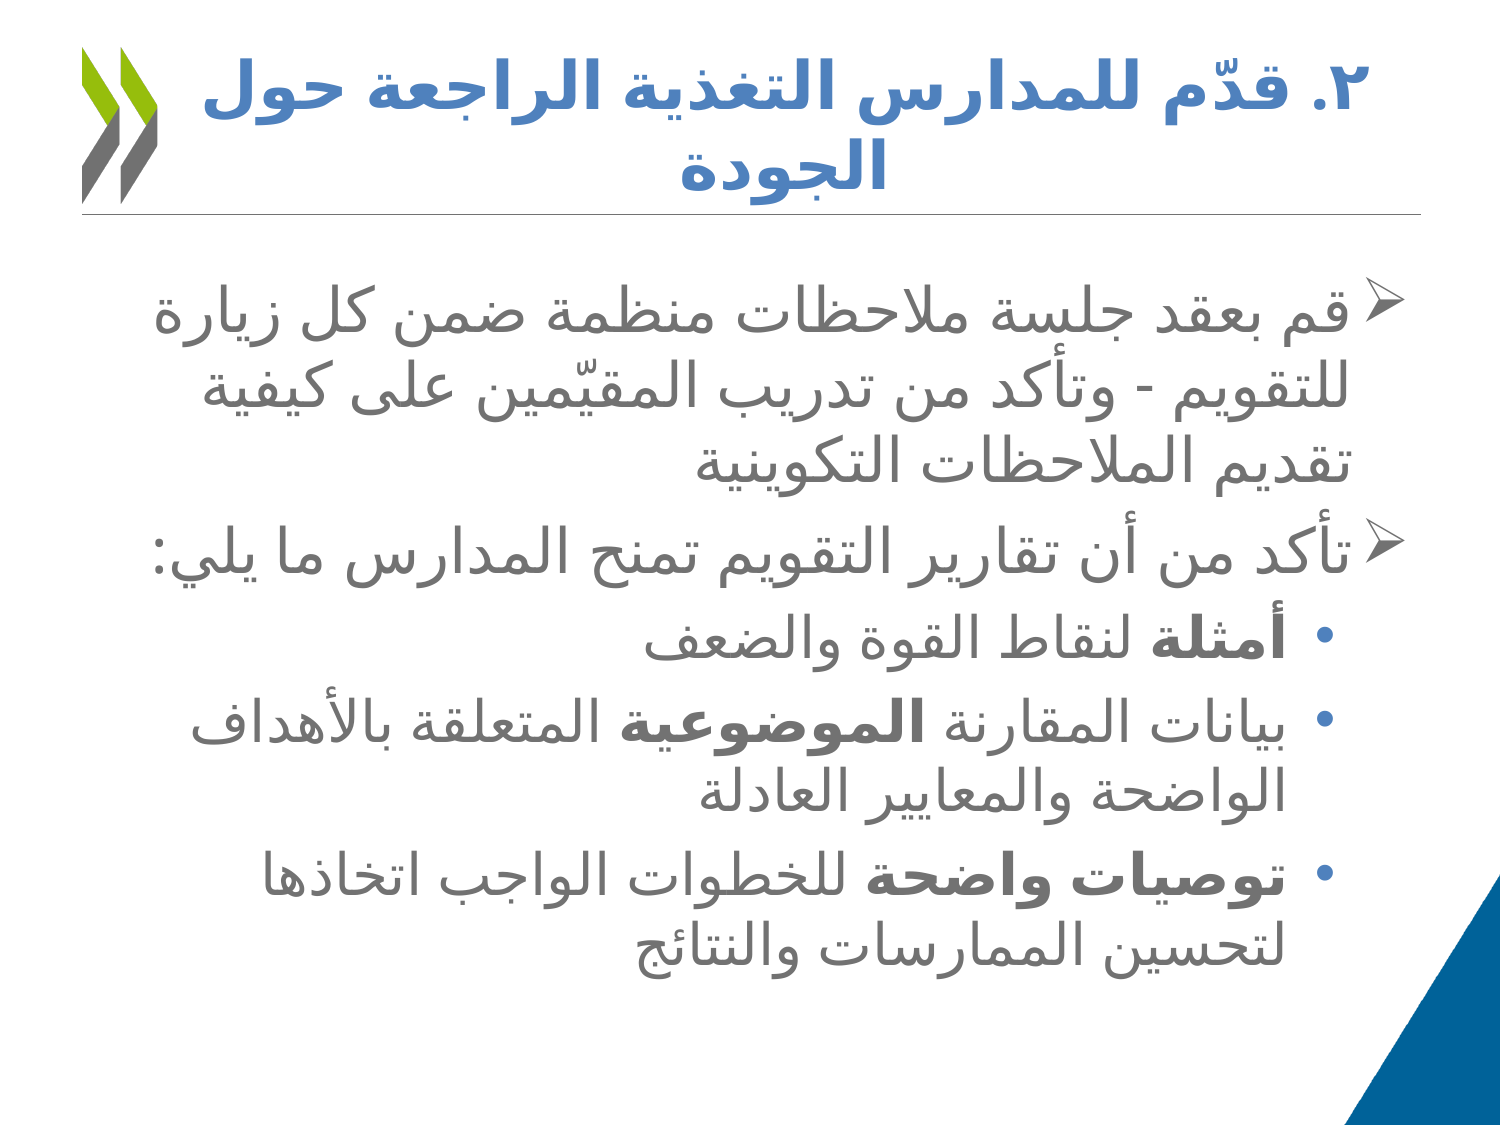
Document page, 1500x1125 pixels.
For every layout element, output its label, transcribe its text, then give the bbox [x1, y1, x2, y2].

title ٢. قدّم للمدارس التغذية الراجعة حول الجودة [177, 38, 1394, 207]
list قم بعقد جلسة ملاحظات منظمة ضمن كل زيارة للتقويم - وتأكد من تدريب المقيّمين على كيفية تقديم الملاحظات التكوينية تأكد من أن تقارير التقويم تمنح المدارس ما يلي: أمثلة لنقاط القوة والضعف بيانات المقارنة الموضوعية المتعلقة بالأهداف الواضحة والمعايير العادلة توصيات واضحة للخطوات الواجب اتخاذها لتحسين الممارسات والنتائج [76, 262, 1425, 1006]
picture [1344, 874, 1500, 1125]
